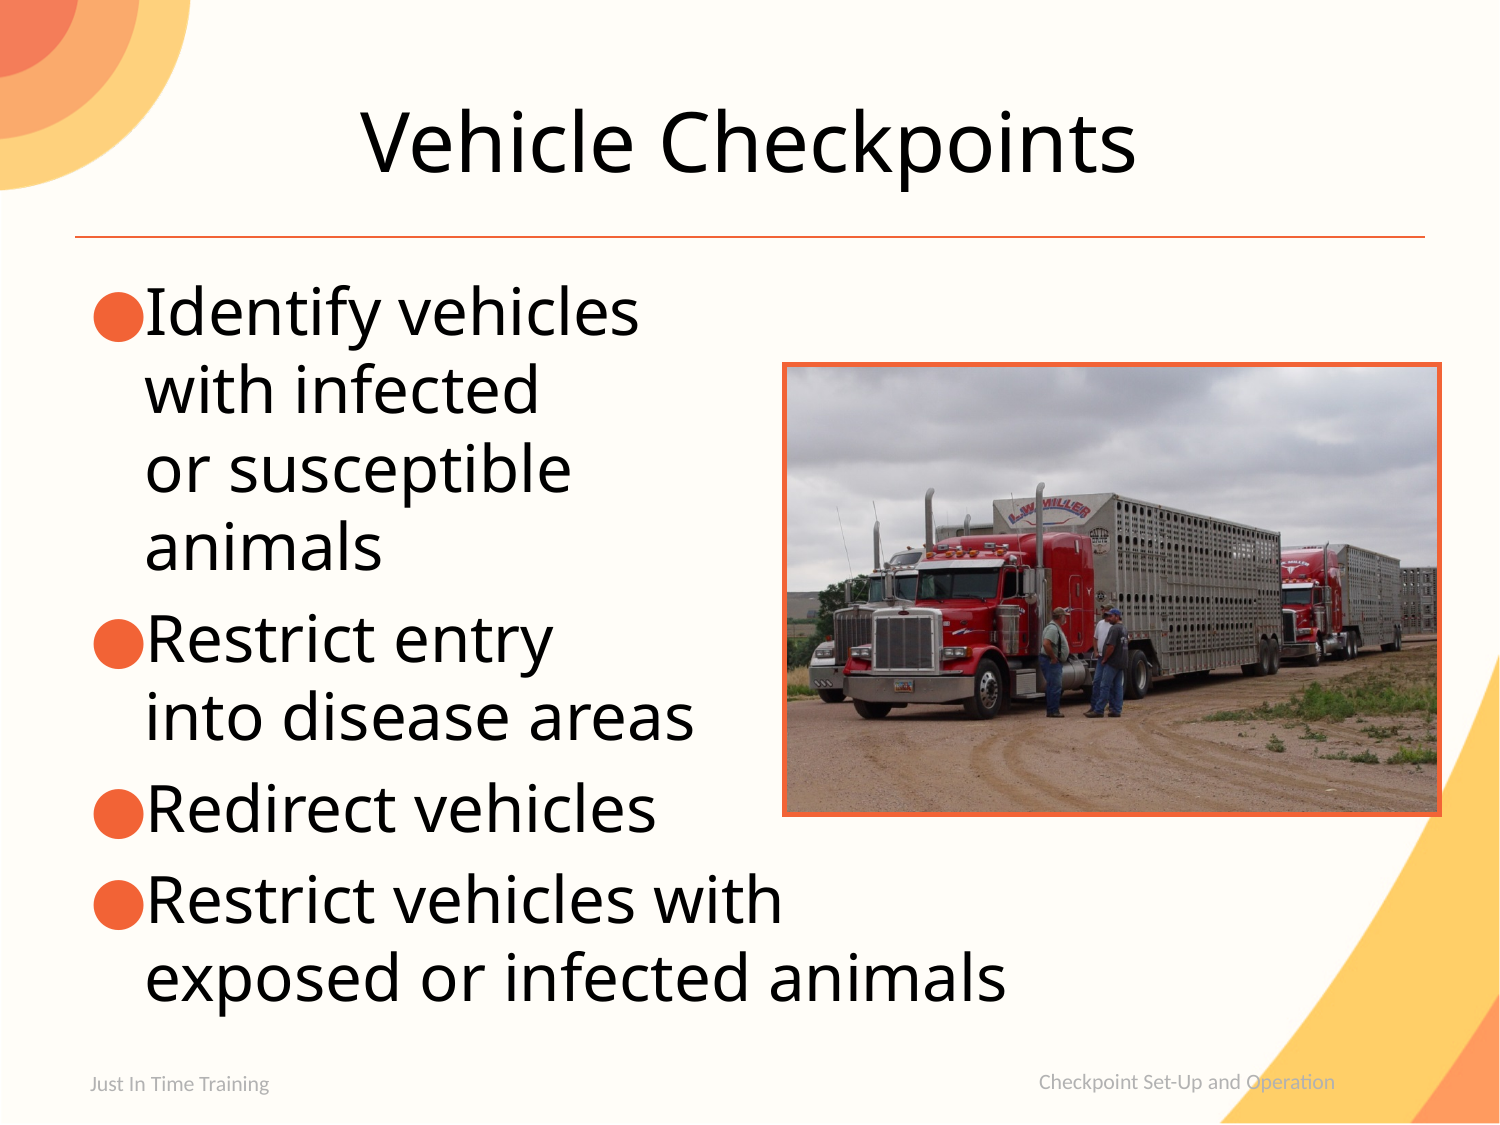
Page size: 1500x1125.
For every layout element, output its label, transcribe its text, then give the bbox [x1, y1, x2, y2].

picture [0, 0, 1500, 1125]
footer Checkpoint Set-Up and Operation [950, 1062, 1425, 1100]
list Identify vehicles with infected or susceptible animals Restrict entry into disease areas Redirect vehicles Restrict vehicles with exposed or infected animals [75, 262, 1425, 1025]
title Vehicle Checkpoints [75, 45, 1425, 233]
slide_number Just In Time Training [75, 1062, 425, 1103]
